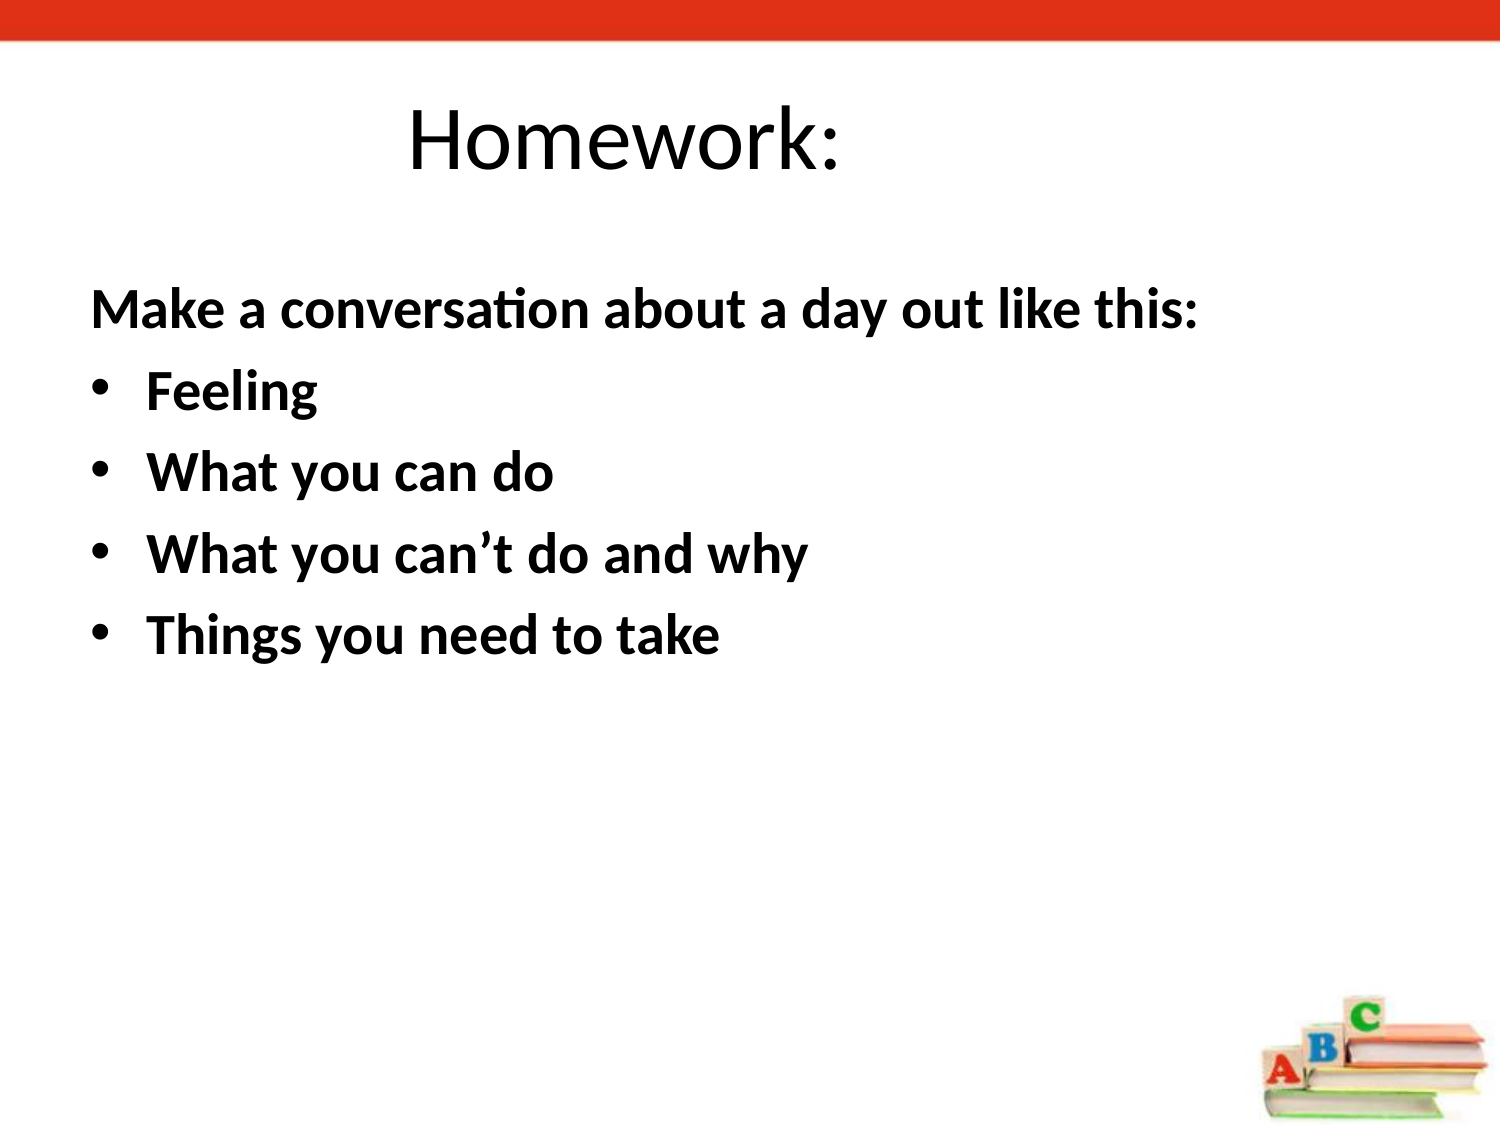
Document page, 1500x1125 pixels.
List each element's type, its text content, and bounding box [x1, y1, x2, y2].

picture [0, 0, 1500, 1125]
list Make a conversation about a day out like this: Feeling What you can do What you can’t do and why Things you need to take [75, 262, 1425, 716]
title Homework: [75, 45, 1176, 220]
